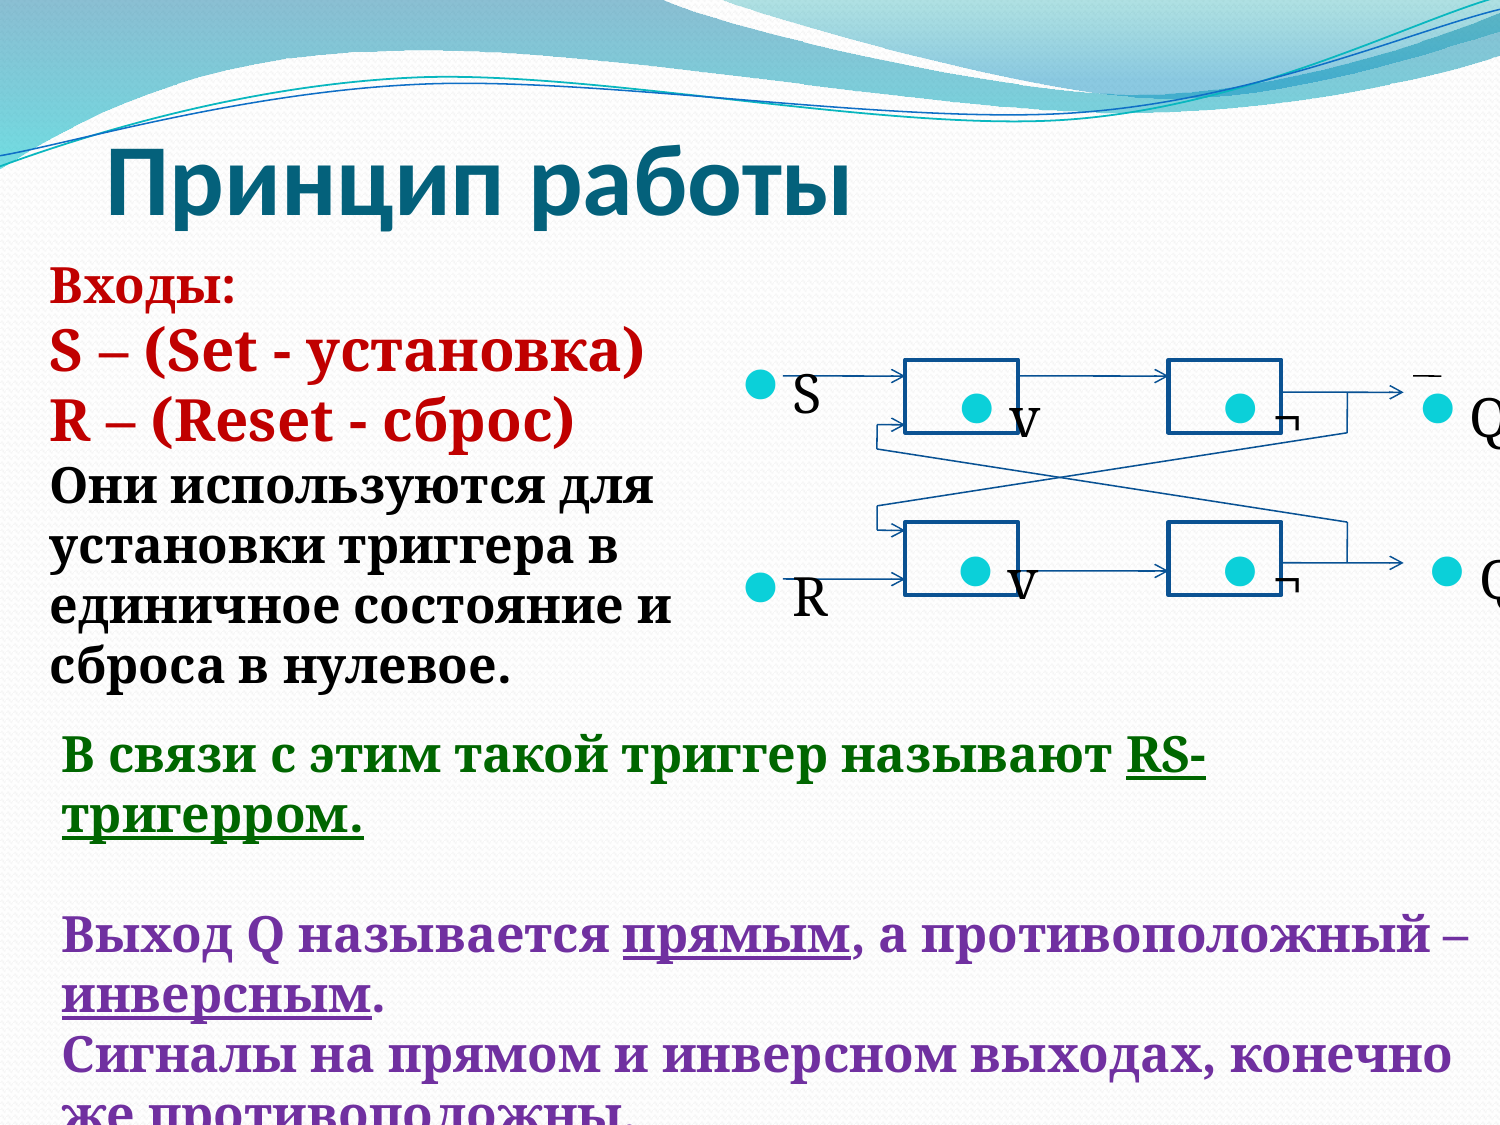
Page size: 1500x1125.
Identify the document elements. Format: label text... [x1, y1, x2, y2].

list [726, 351, 1461, 597]
text_box Входы: S – (Set - установка) R – (Reset - сброс) Они используются для установки триггера в единичное состояние и сброса в нулевое. [35, 246, 739, 701]
text_box В связи с этим такой триггер называют RS-тригерром. Выход Q называется прямым, а противоположный – инверсным. Сигналы на прямом и инверсном выходах, конечно же противоположны. [46, 714, 1500, 1125]
title Принцип работы [105, 105, 1456, 236]
